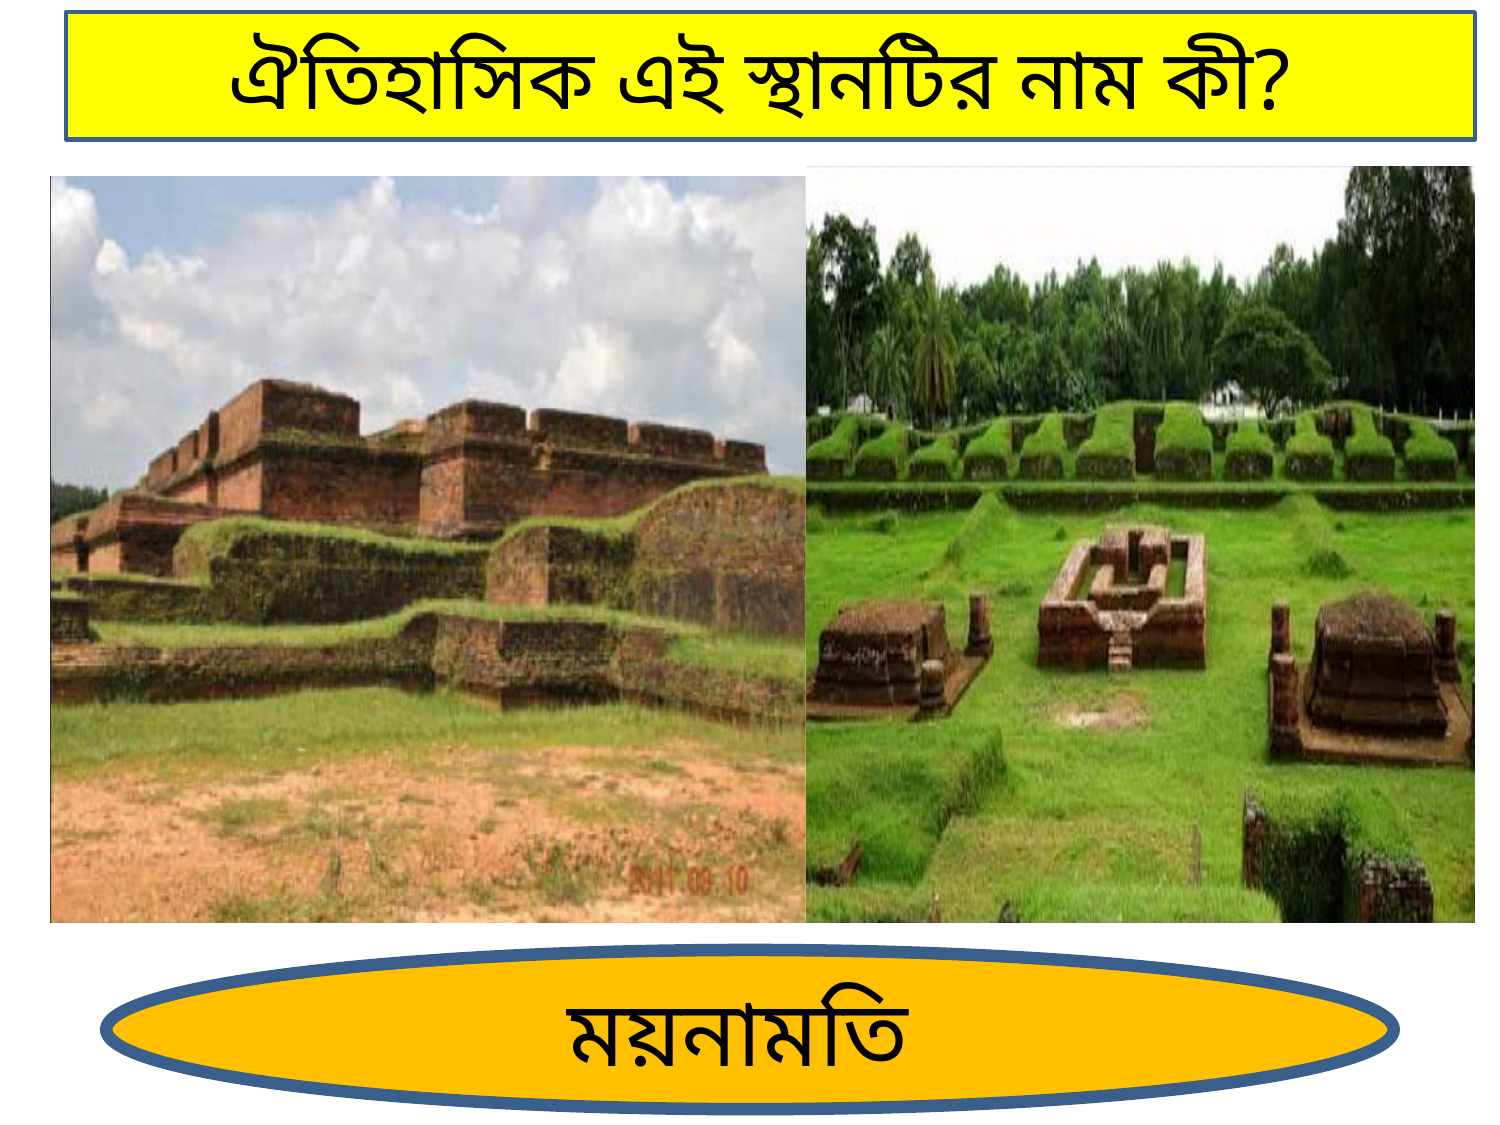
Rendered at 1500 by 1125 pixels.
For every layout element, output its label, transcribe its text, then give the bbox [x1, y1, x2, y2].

text_box ময়নামতি [104, 947, 1396, 1112]
text_box ঐতিহাসিক এই স্থানটির নাম কী? [64, 10, 1477, 142]
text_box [49, 166, 1476, 924]
